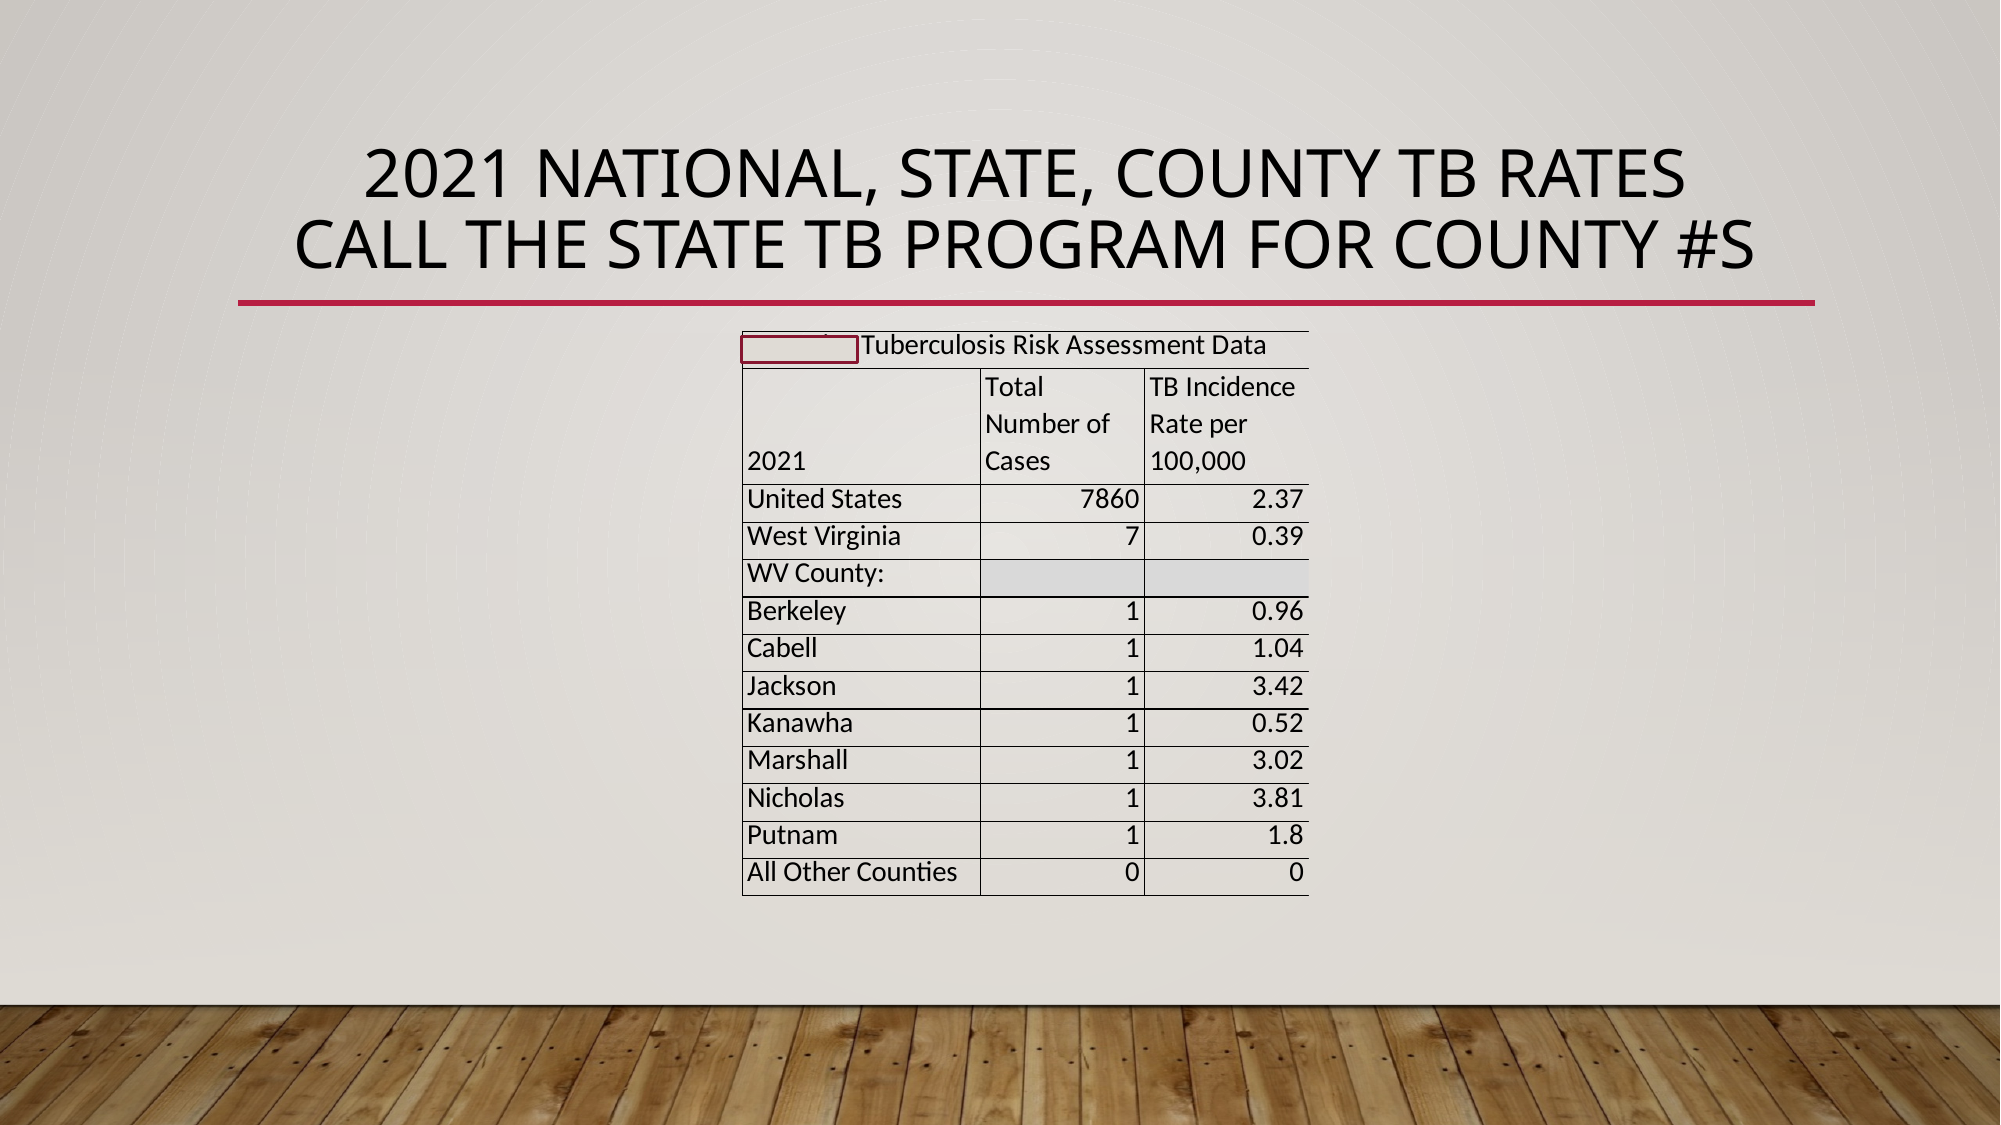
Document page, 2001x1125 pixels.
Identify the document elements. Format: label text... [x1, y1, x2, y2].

picture [0, 1005, 2000, 1125]
title 2021 National, State, County TB Rates Call the STATE TB Program for county #s [238, 131, 1814, 305]
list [741, 330, 1310, 897]
